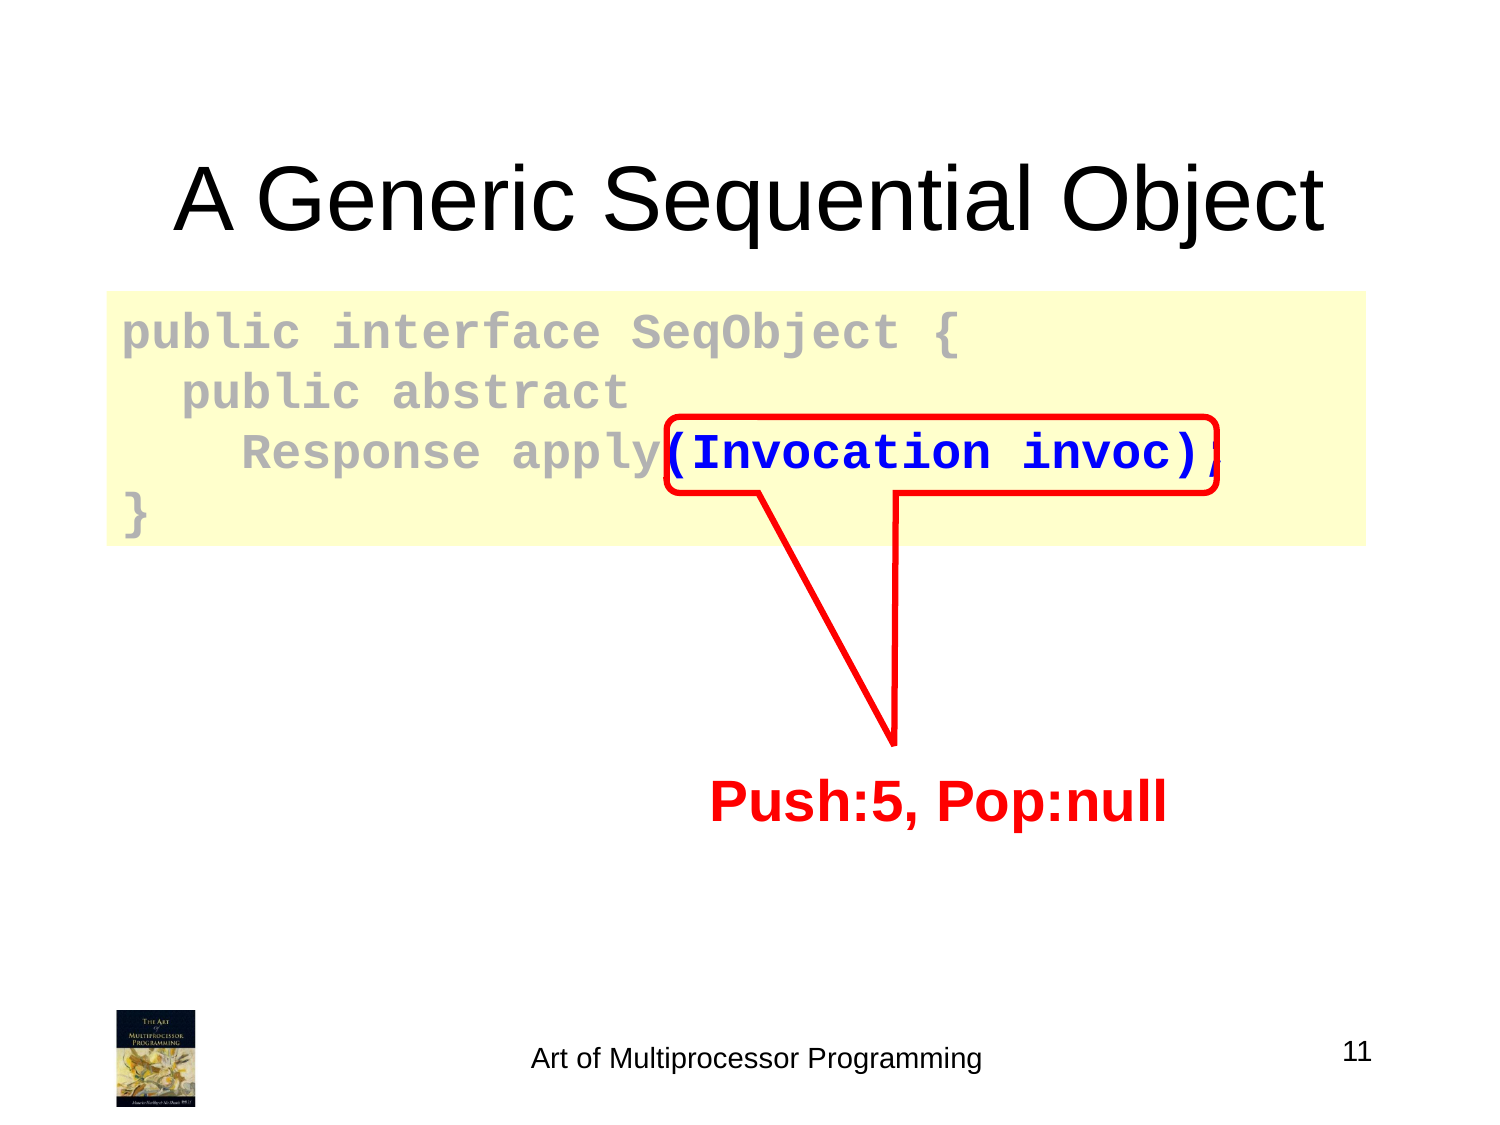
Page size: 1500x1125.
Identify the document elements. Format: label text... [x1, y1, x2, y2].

text_box public interface SeqObject { public abstract Response apply(Invocation invoc); } [106, 291, 1366, 546]
text_box [666, 416, 1217, 746]
picture [107, 1010, 204, 1107]
title A Generic Sequential Object [112, 99, 1388, 288]
slide_number 11 [1074, 1024, 1388, 1101]
footer Art of Multiprocessor Programming [484, 1031, 1030, 1107]
text_box Push:5, Pop:null [475, 755, 1403, 841]
